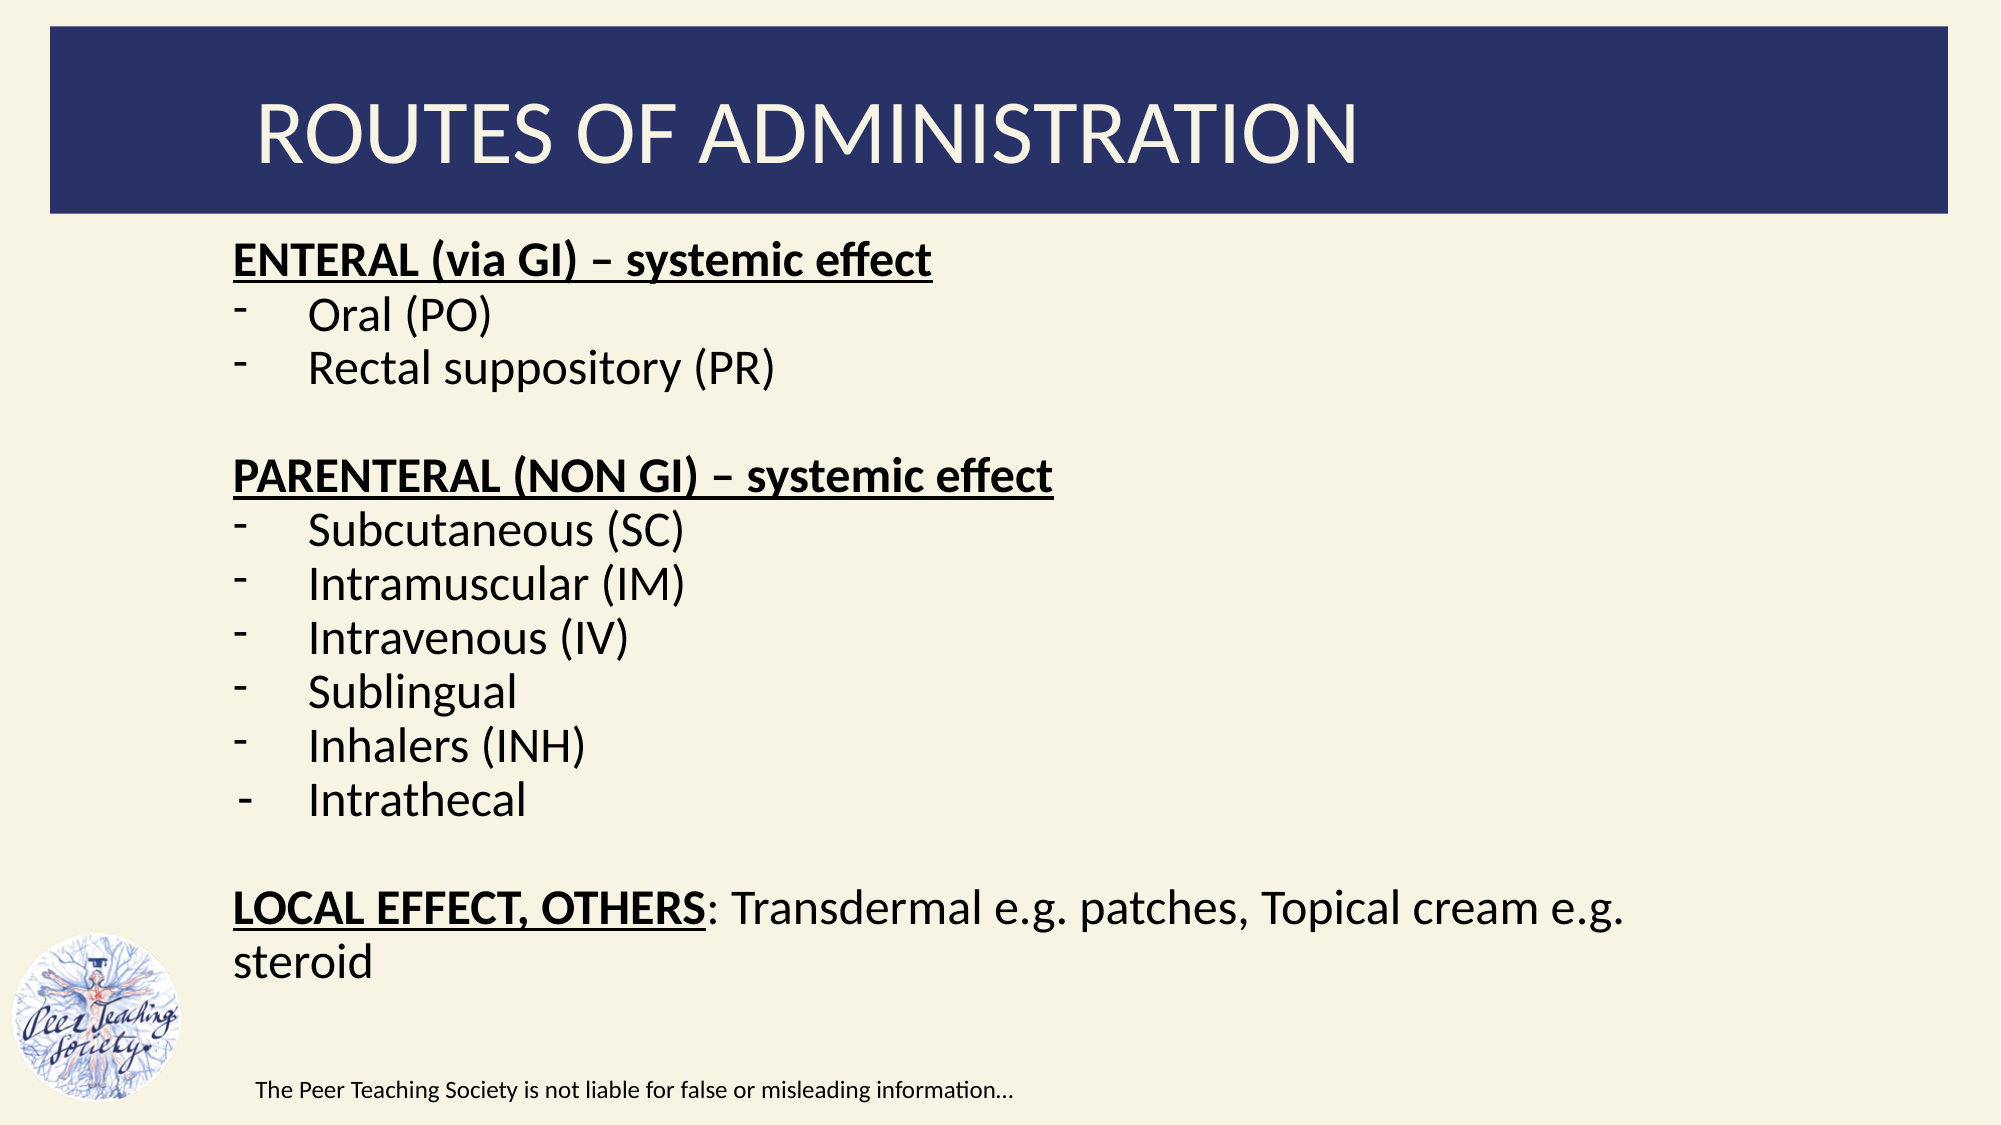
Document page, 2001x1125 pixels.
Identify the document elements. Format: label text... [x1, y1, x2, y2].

picture [12, 932, 181, 1102]
text_box The Peer Teaching Society is not liable for false or misleading information… [240, 1065, 1072, 1112]
text_box ROUTES OF ADMINISTRATION [240, 64, 1844, 190]
list ENTERAL (via GI) – systemic effect Oral (PO) Rectal suppository (PR) PARENTERAL (NON GI) – systemic effect Subcutaneous (SC) Intramuscular (IM) Intravenous (IV) Sublingual Inhalers (INH) Intrathecal LOCAL EFFECT, OTHERS: Transdermal e.g. patches, Topical cream e.g. steroid [217, 226, 1675, 1038]
text_box [50, 26, 1948, 214]
